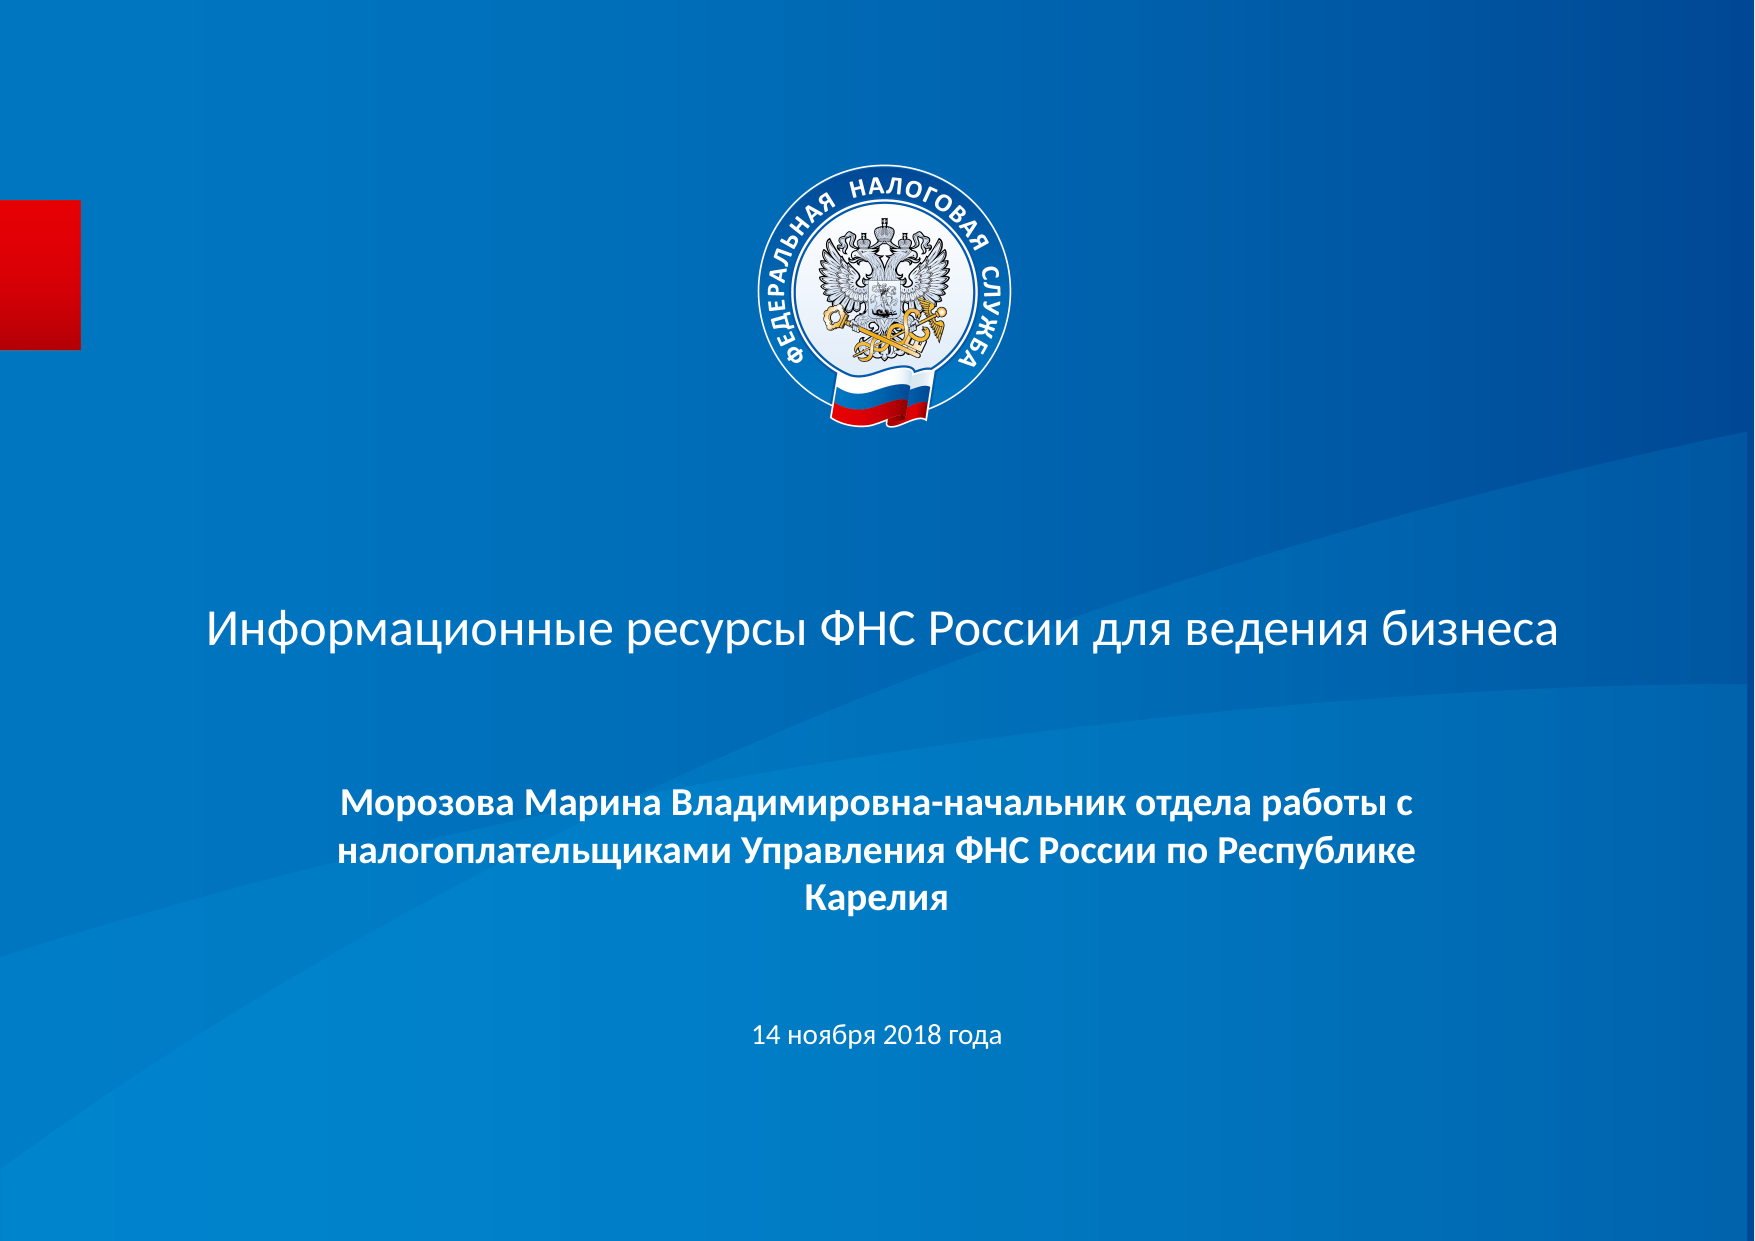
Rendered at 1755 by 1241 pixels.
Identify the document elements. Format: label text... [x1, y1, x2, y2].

text_box 14 ноября 2018 года [296, 1009, 1458, 1057]
picture [0, 0, 1755, 1241]
title Информационные ресурсы ФНС России для ведения бизнеса [168, 537, 1598, 717]
subtitle Морозова Марина Владимировна-начальник отдела работы с налогоплательщиками Управления ФНС России по Республике Карелия [296, 767, 1458, 919]
